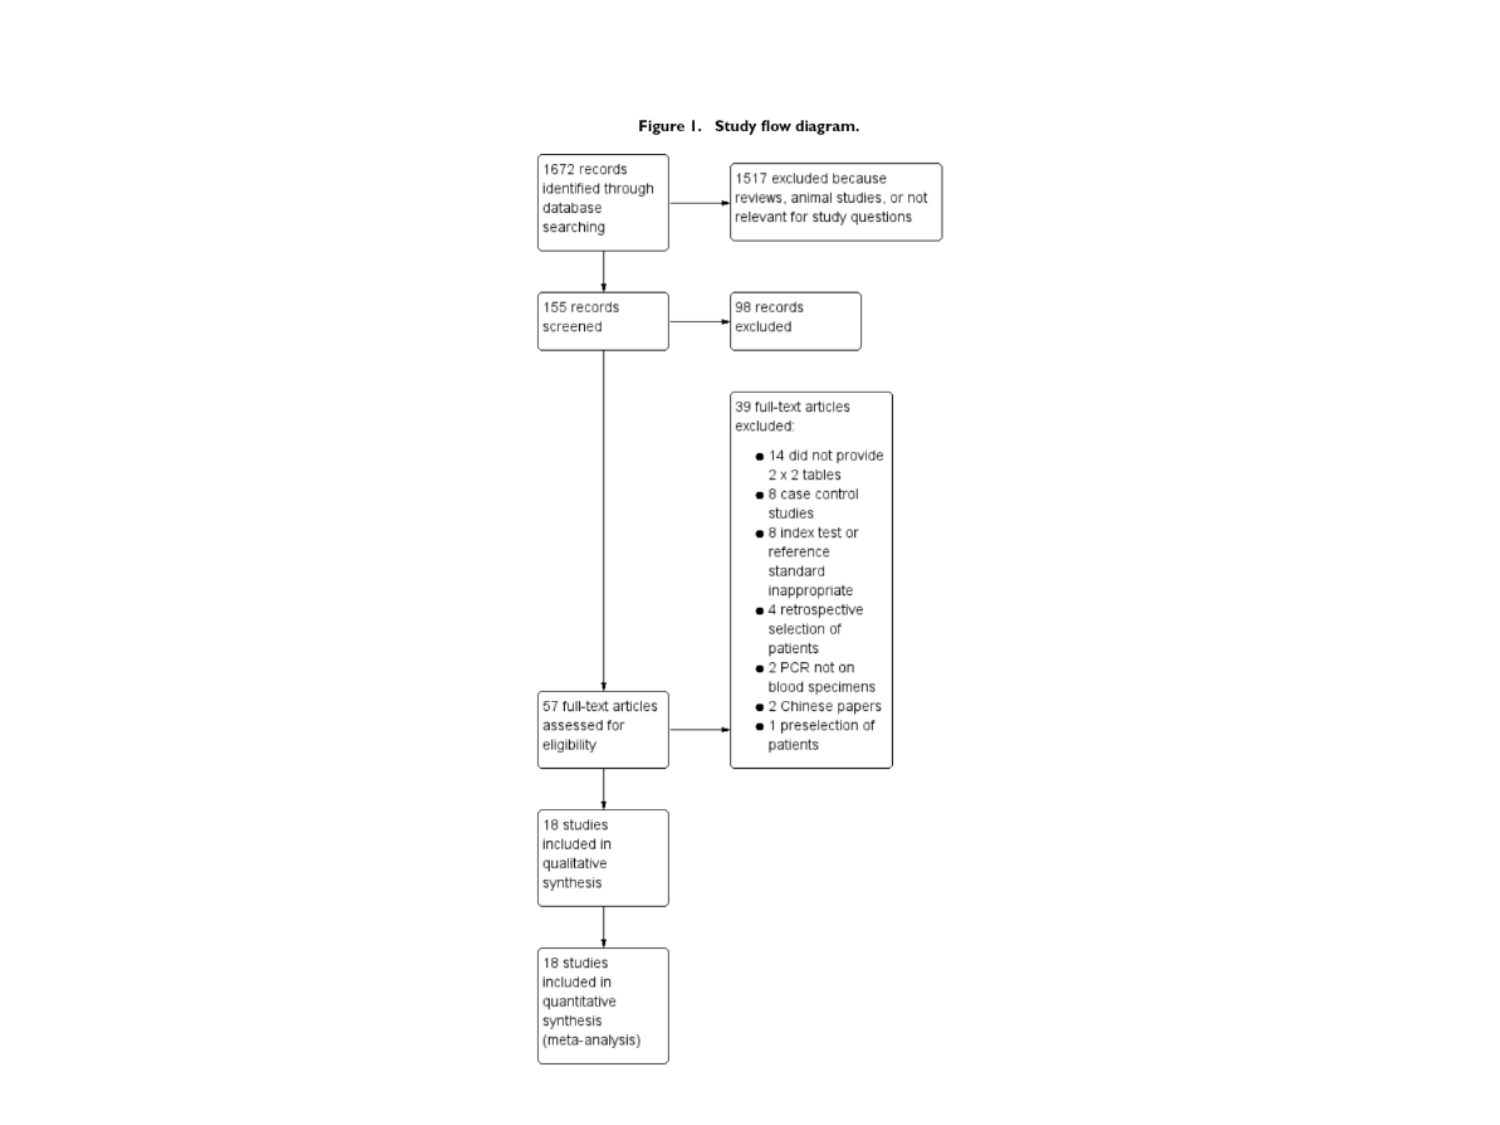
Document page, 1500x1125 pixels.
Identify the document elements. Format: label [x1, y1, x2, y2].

picture [398, 81, 1020, 1091]
